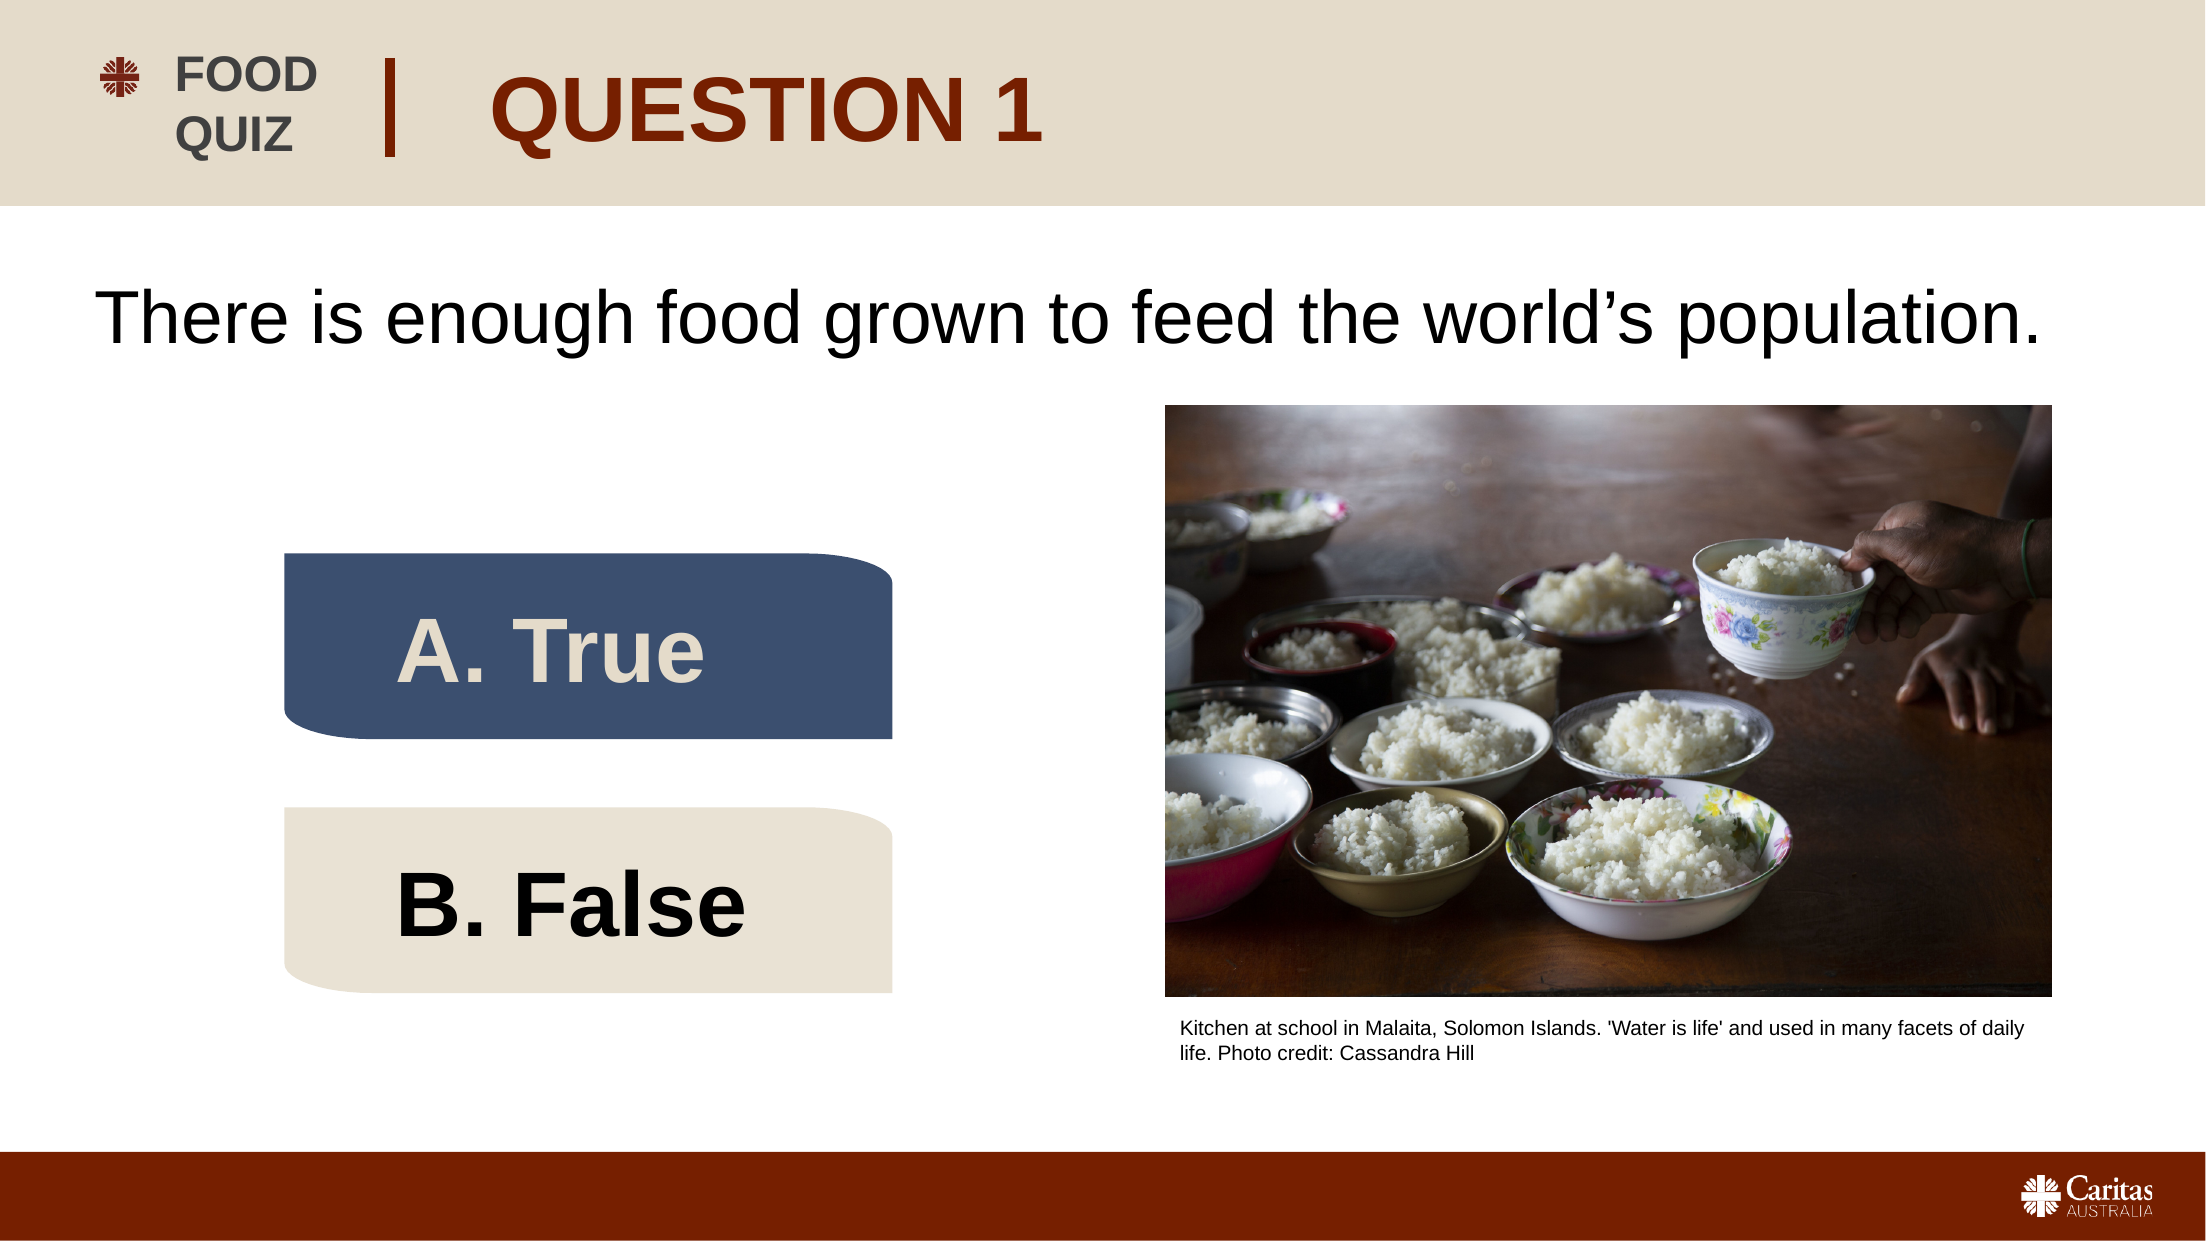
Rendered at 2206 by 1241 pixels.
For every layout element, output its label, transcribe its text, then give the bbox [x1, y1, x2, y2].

text_box [100, 57, 140, 97]
text_box Kitchen at school in Malaita, Solomon Islands. 'Water is life' and used in many facets of daily life. Photo credit: Cassandra Hill [1165, 1007, 2052, 1058]
picture [1164, 405, 2053, 997]
text_box B. False [381, 836, 932, 962]
title FOOD QUIZ [172, 39, 488, 249]
text_box [284, 807, 893, 994]
text_box A. True [381, 583, 932, 708]
text_box QUESTION 1 [487, 48, 1976, 160]
text_box [284, 553, 893, 740]
text_box There is enough food grown to feed the world’s population. [79, 260, 2141, 366]
picture [2021, 1175, 2153, 1217]
